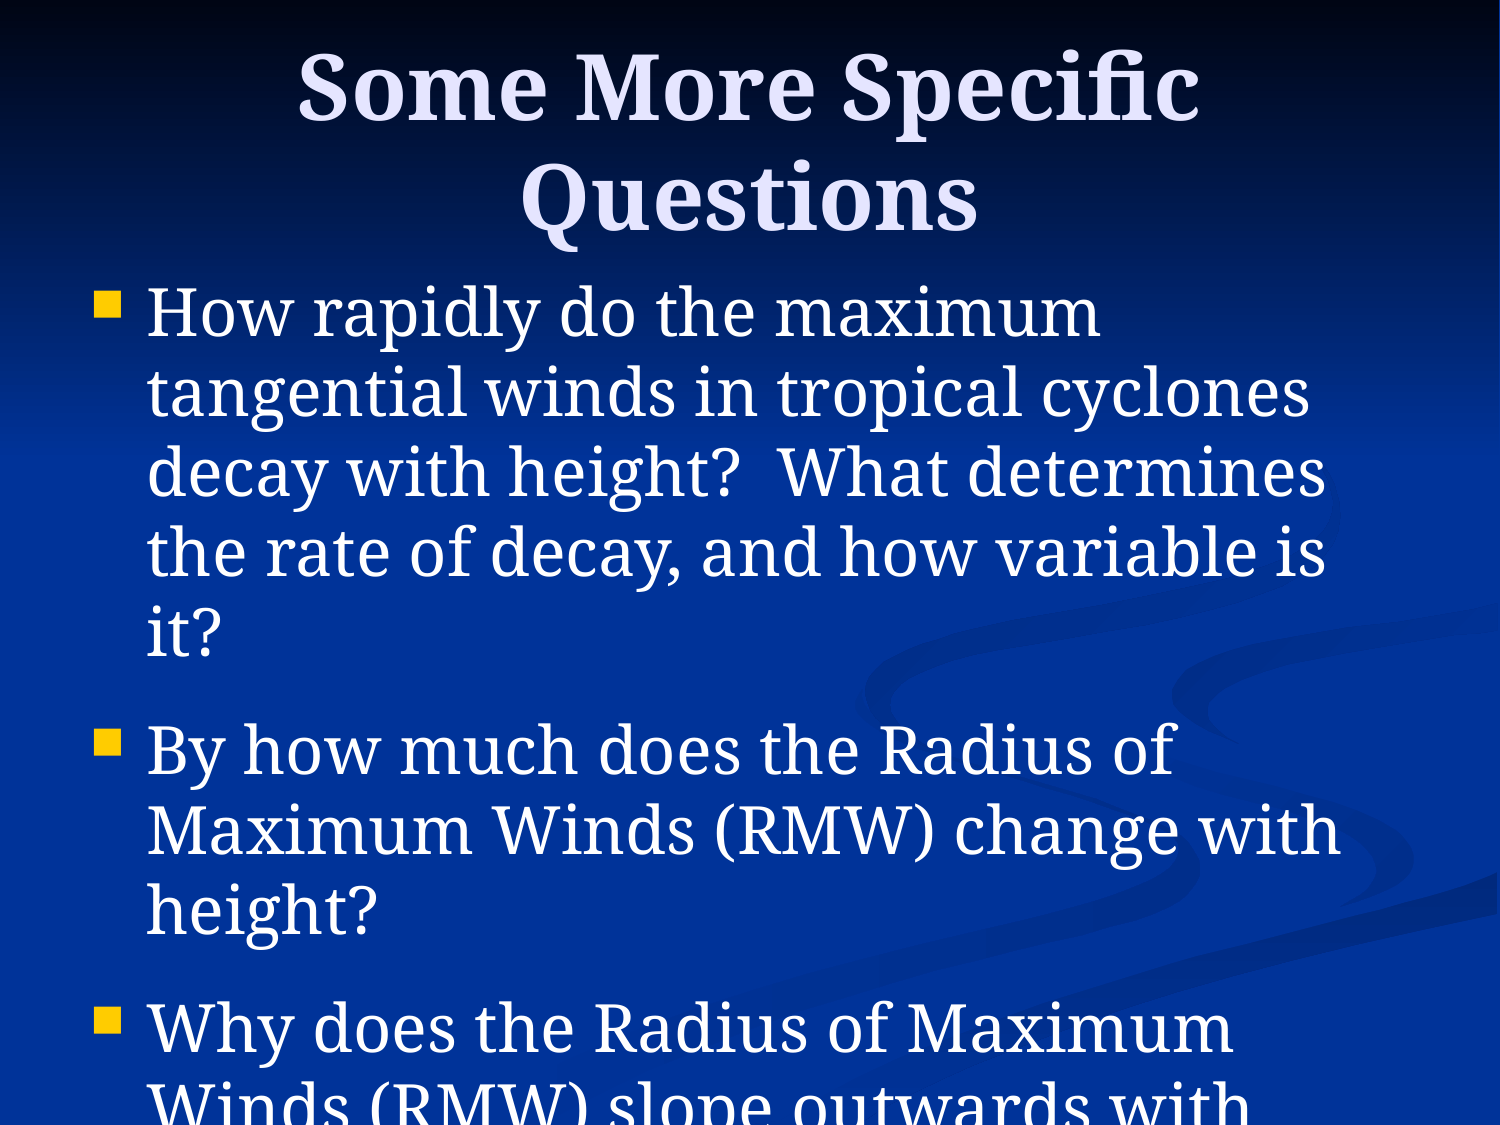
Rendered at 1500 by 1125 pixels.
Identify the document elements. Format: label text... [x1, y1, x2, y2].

title Some More Specific Questions [74, 44, 1426, 233]
list How rapidly do the maximum tangential winds in tropical cyclones decay with height? What determines the rate of decay, and how variable is it? By how much does the Radius of Maximum Winds (RMW) change with height? Why does the Radius of Maximum Winds (RMW) slope outwards with increasing height? [74, 262, 1426, 1101]
